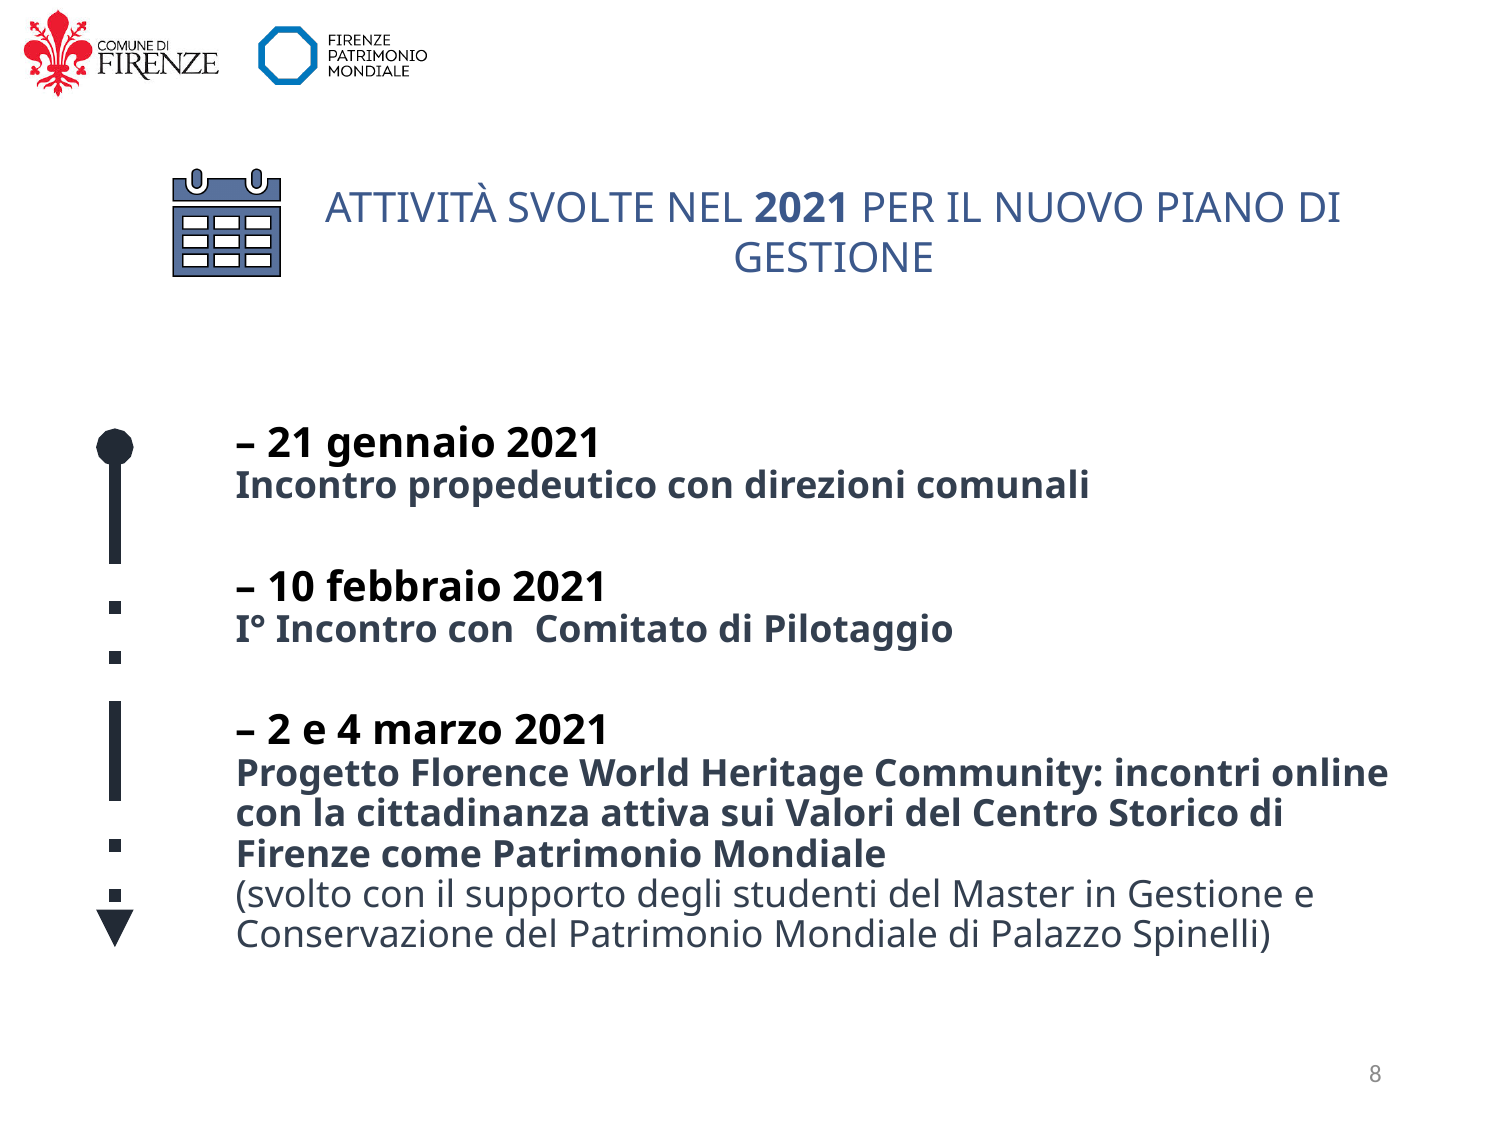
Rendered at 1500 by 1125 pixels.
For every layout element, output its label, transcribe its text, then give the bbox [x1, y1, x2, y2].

picture [14, 0, 461, 298]
text_box ATTIVITÀ SVOLTE NEL 2021 PER IL NUOVO PIANO DI GESTIONE [302, 173, 1411, 289]
text_box – 21 gennaio 2021 Incontro propedeutico con direzioni comunali – 10 febbraio 2021 I° Incontro con Comitato di Pilotaggio – 2 e 4 marzo 2021 Progetto Florence World Heritage Community: incontri online con la cittadinanza attiva sui Valori del Centro Storico di Firenze come Patrimonio Mondiale (svolto con il supporto degli studenti del Master in Gestione e Conservazione del Patrimonio Mondiale di Palazzo Spinelli) [224, 415, 1428, 1125]
